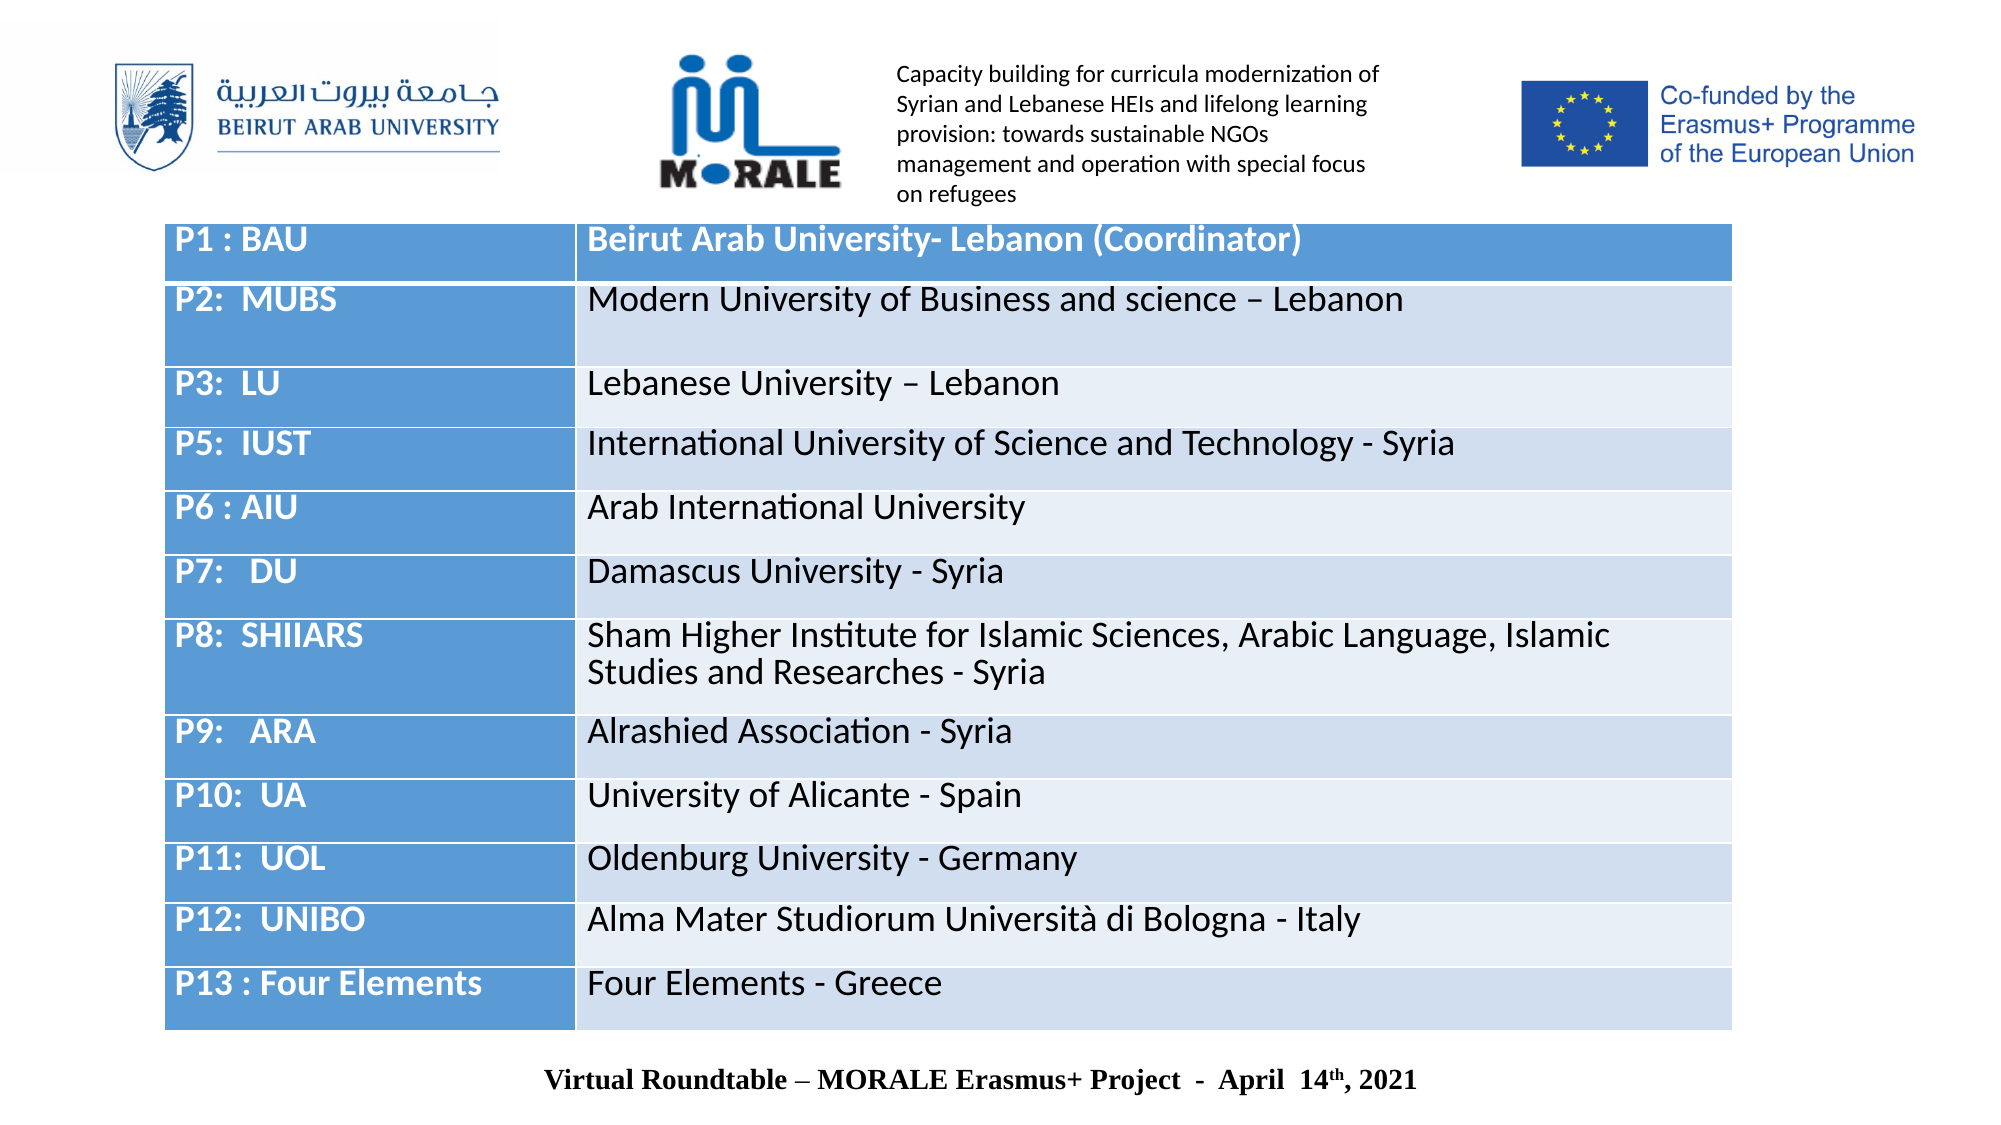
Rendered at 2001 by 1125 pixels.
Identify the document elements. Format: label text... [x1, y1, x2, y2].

table_header P1 : BAU [165, 224, 575, 281]
table_cell P5: IUST [165, 428, 575, 490]
table_cell Damascus University - Syria [577, 556, 1732, 618]
table_cell Oldenburg University - Germany [577, 844, 1732, 902]
table_cell International University of Science and Technology - Syria [577, 428, 1732, 490]
table_cell P2: MUBS [165, 286, 575, 366]
table_cell P10: UA [165, 780, 575, 842]
table_cell Alrashied Association - Syria [577, 716, 1732, 778]
text_box Virtual Roundtable – MORALE Erasmus+ Project - April 14th, 2021 [259, 1017, 1703, 1103]
table_cell P8: SHIIARS [165, 620, 575, 714]
table_cell Lebanese University – Lebanon [577, 368, 1732, 427]
table_cell Modern University of Business and science – Lebanon [577, 286, 1732, 366]
table_header Beirut Arab University- Lebanon (Coordinator) [577, 224, 1732, 281]
table_cell P11: UOL [165, 844, 575, 902]
table_cell P12: UNIBO [165, 904, 575, 966]
table_cell University of Alicante - Spain [577, 780, 1732, 842]
table_cell P7: DU [165, 556, 575, 618]
table_cell P3: LU [165, 368, 575, 427]
table_cell Sham Higher Institute for Islamic Sciences, Arabic Language, Islamic Studies and Researches - Syria [577, 620, 1732, 714]
table_cell Four Elements - Greece [577, 968, 1732, 1030]
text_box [0, 18, 1921, 199]
table_cell P9: ARA [165, 716, 575, 778]
table_cell Alma Mater Studiorum Università di Bologna - Italy [577, 904, 1732, 966]
table_cell P13 : Four Elements [165, 968, 575, 1030]
table_cell Arab International University [577, 492, 1732, 554]
table_cell P6 : AIU [165, 492, 575, 554]
